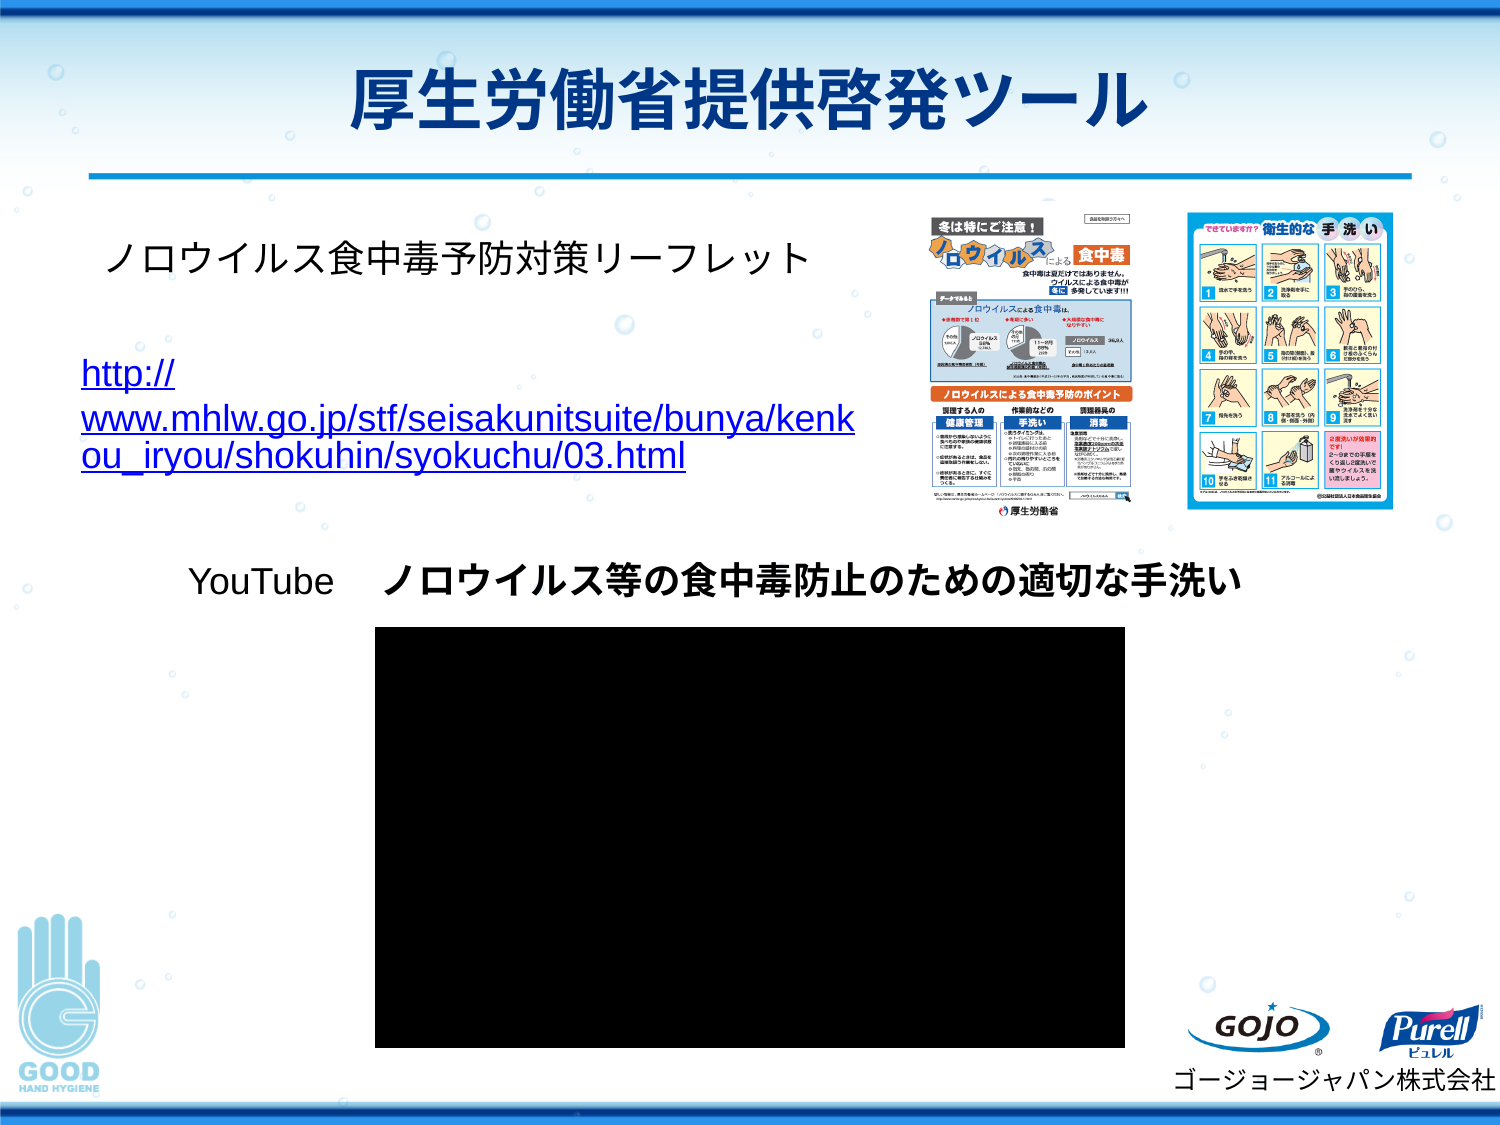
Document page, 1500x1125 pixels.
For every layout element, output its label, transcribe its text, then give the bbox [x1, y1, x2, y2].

title 厚生労働省提供啓発ツール [76, 17, 1424, 178]
text_box http://www.mhlw.go.jp/stf/seisakunitsuite/bunya/kenkou_iryou/shokuhin/syokuchu/03.html [66, 341, 888, 447]
text_box ノロウイルス食中毒予防対策リーフレット [88, 227, 866, 288]
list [374, 626, 1126, 1049]
text_box YouTube ノロウイルス等の食中毒防止のための適切な手洗い [172, 550, 1267, 610]
picture [0, 0, 1500, 1125]
